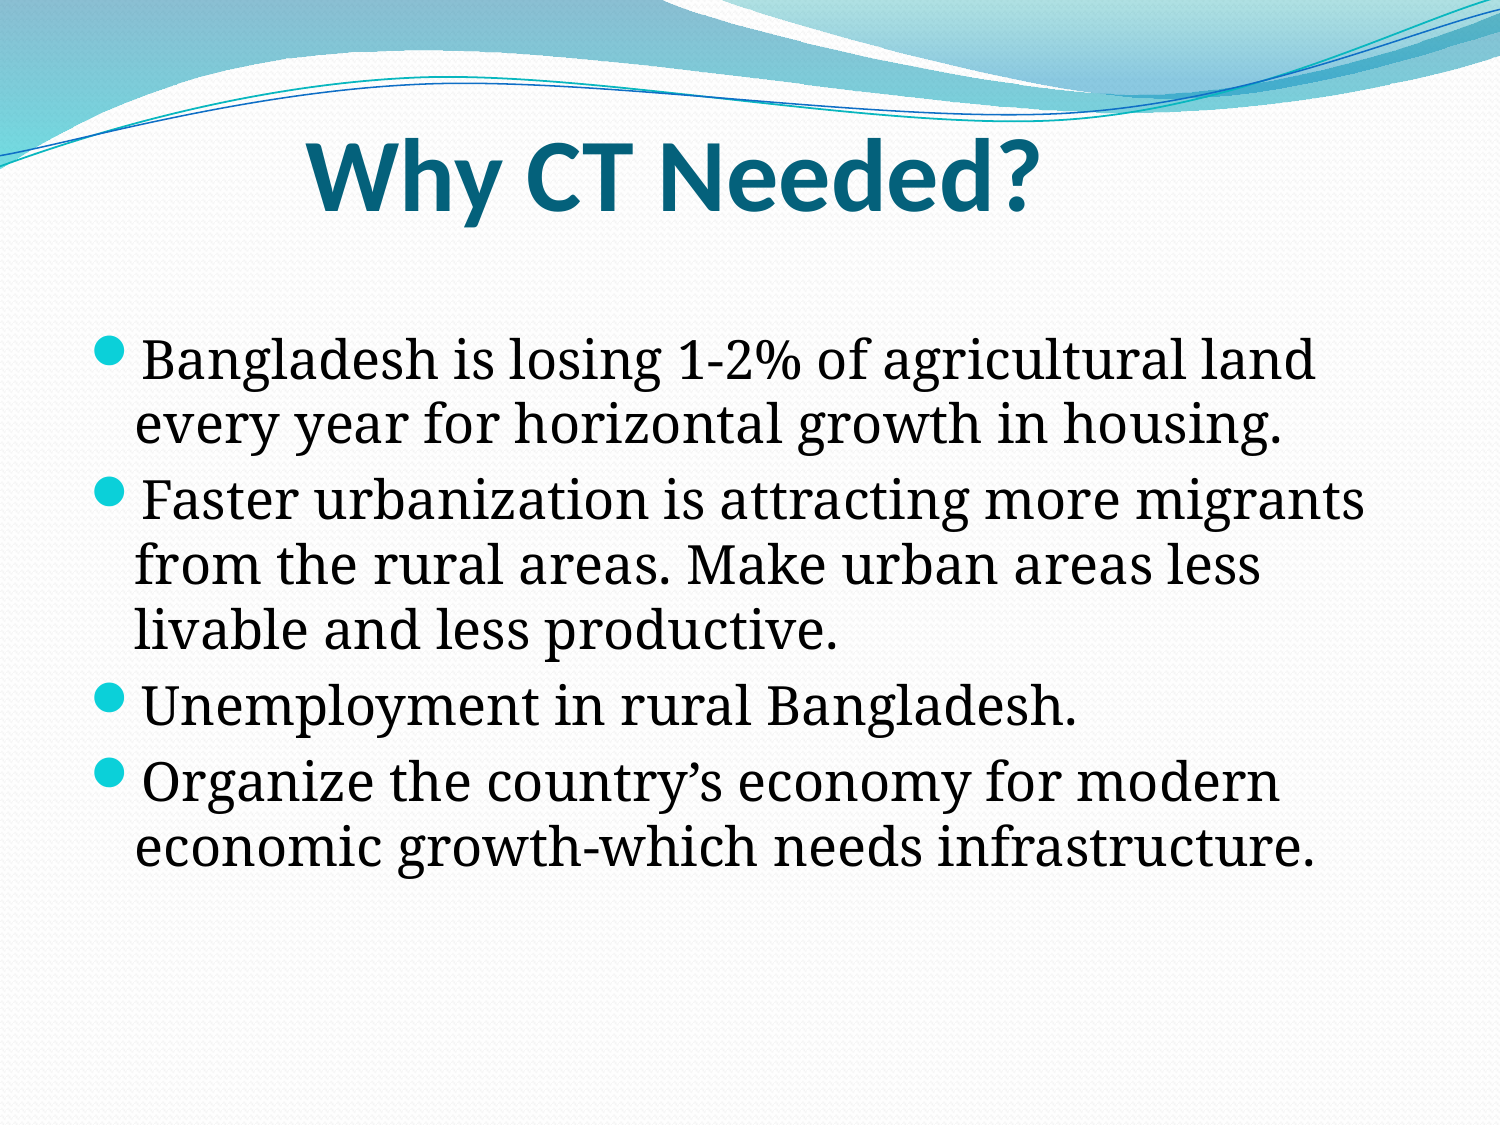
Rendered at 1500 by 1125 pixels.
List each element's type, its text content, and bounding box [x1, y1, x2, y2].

list Bangladesh is losing 1-2% of agricultural land every year for horizontal growth in housing. Faster urbanization is attracting more migrants from the rural areas. Make urban areas less livable and less productive. Unemployment in rural Bangladesh. Organize the country’s economy for modern economic growth-which needs infrastructure. [74, 317, 1426, 1038]
title Why CT Needed? [0, 44, 1351, 233]
